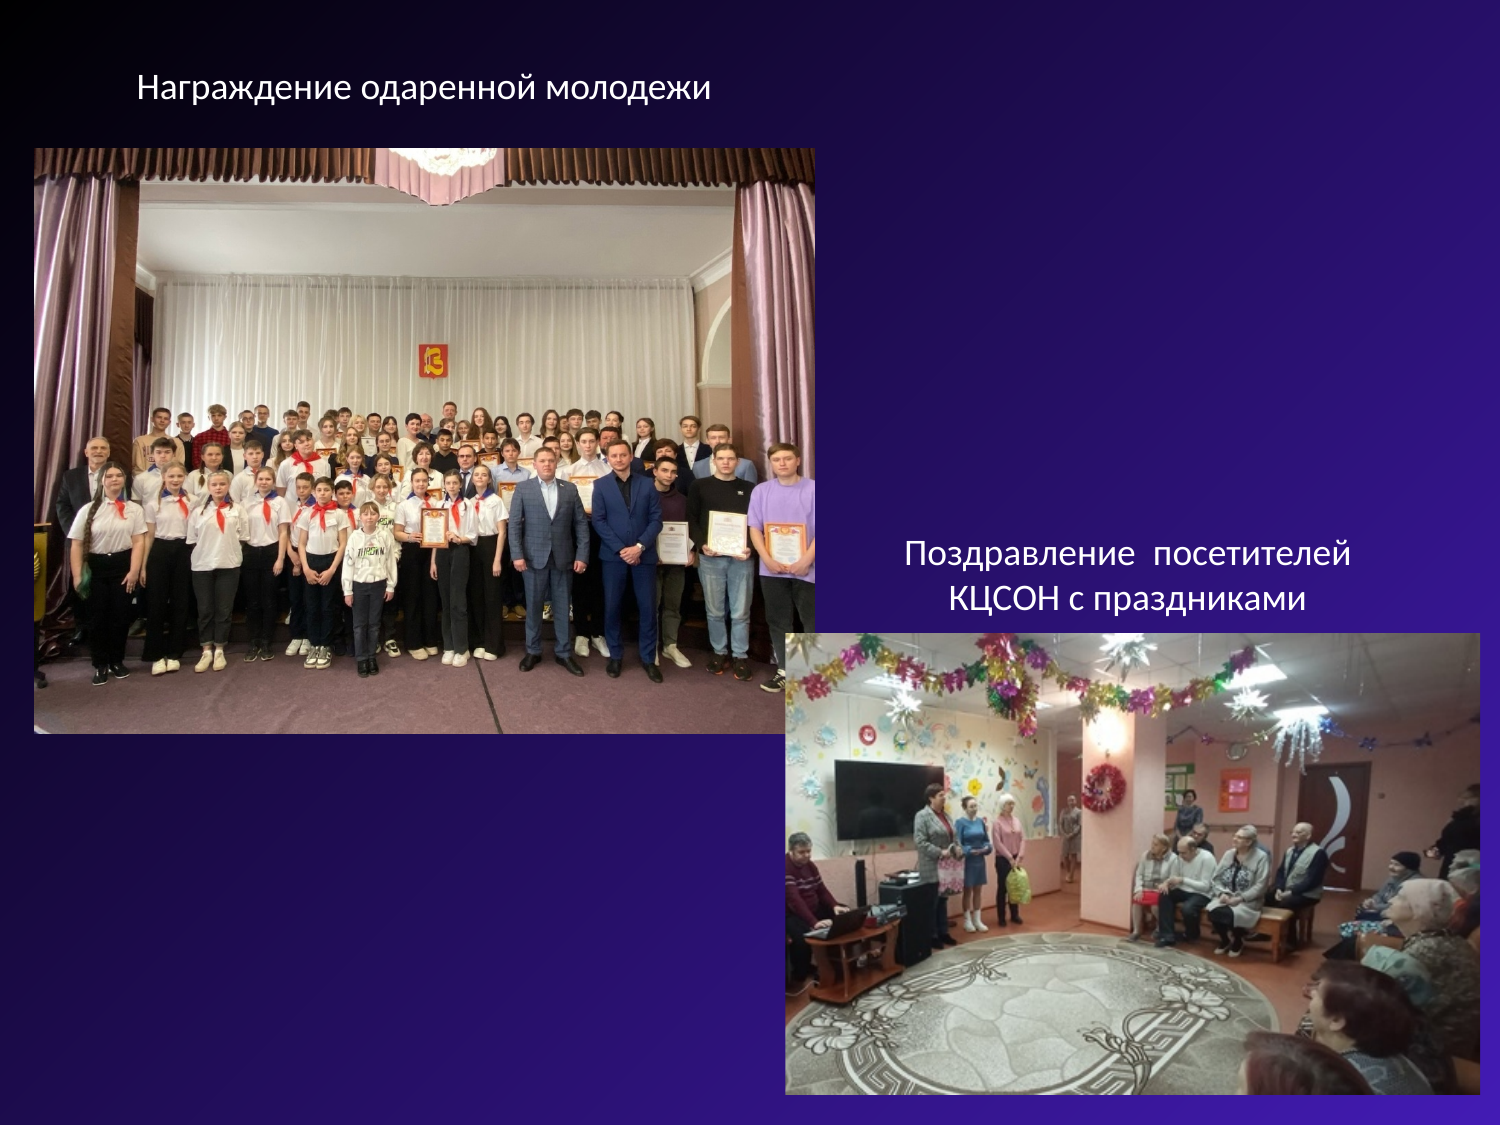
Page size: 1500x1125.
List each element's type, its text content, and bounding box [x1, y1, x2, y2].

picture [34, 148, 1481, 1095]
text_box Награждение одаренной молодежи [121, 54, 728, 115]
text_box Поздравление посетителей КЦСОН с праздниками [832, 520, 1424, 626]
